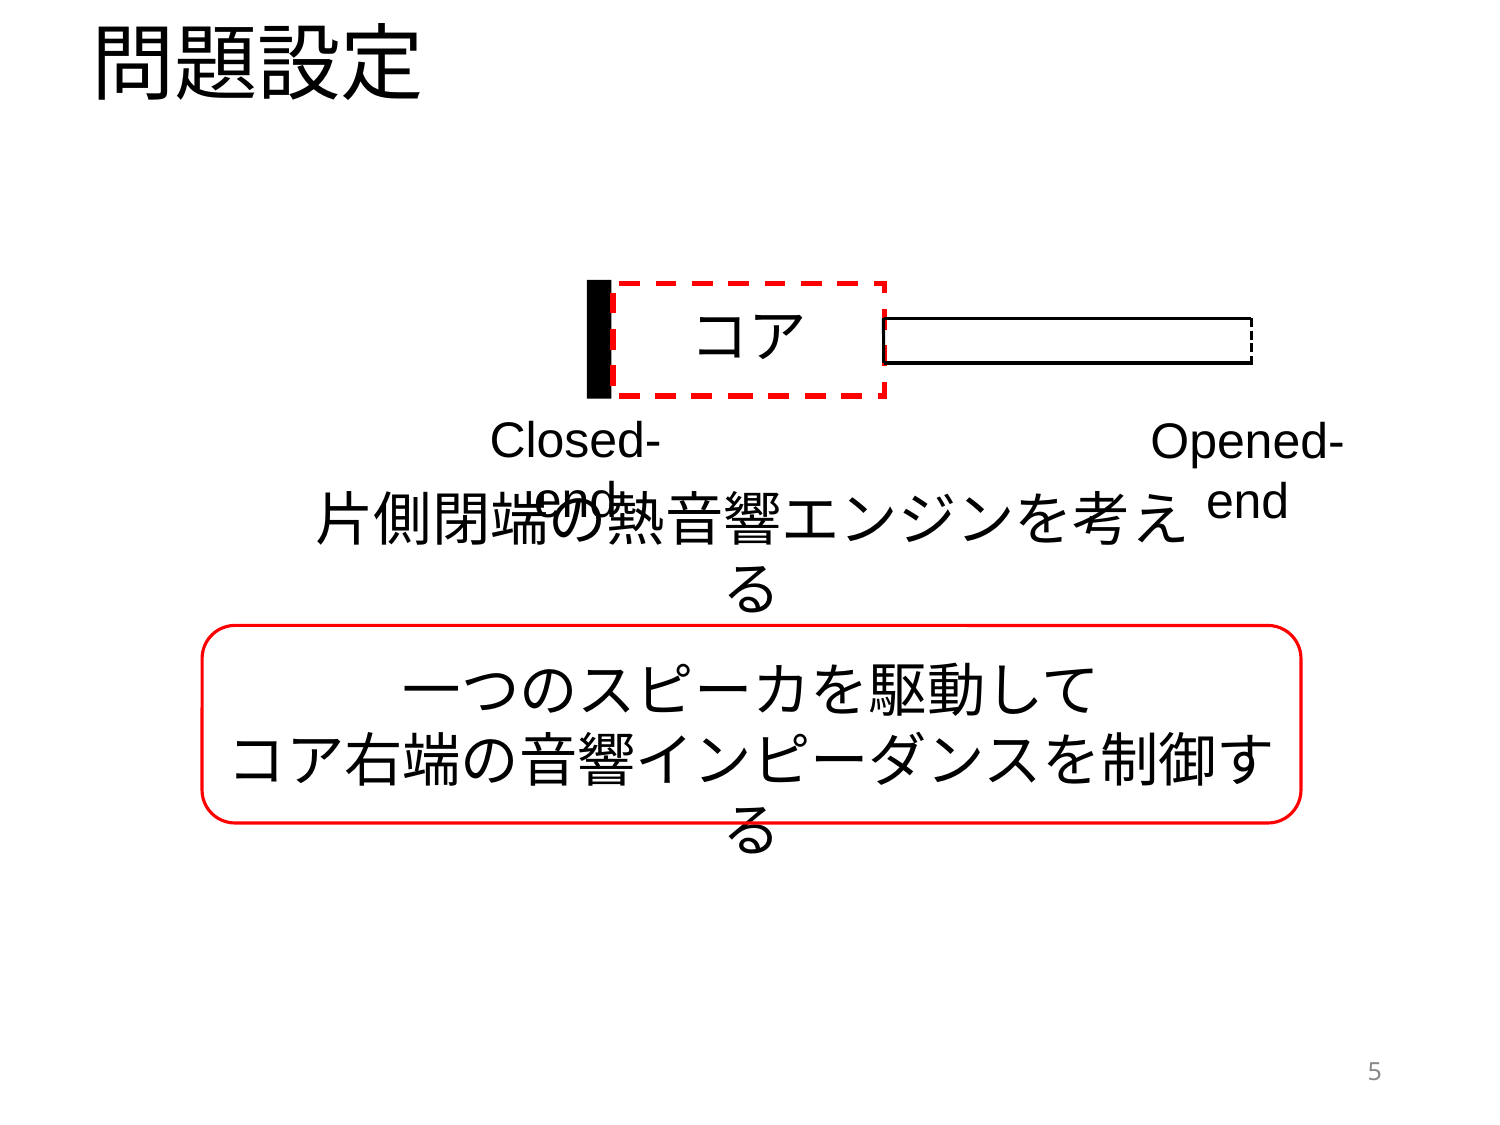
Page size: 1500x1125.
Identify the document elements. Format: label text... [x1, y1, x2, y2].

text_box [108, 157, 1449, 851]
text_box 問題設定 [76, 0, 1427, 122]
slide_number 5 [1059, 1042, 1397, 1103]
